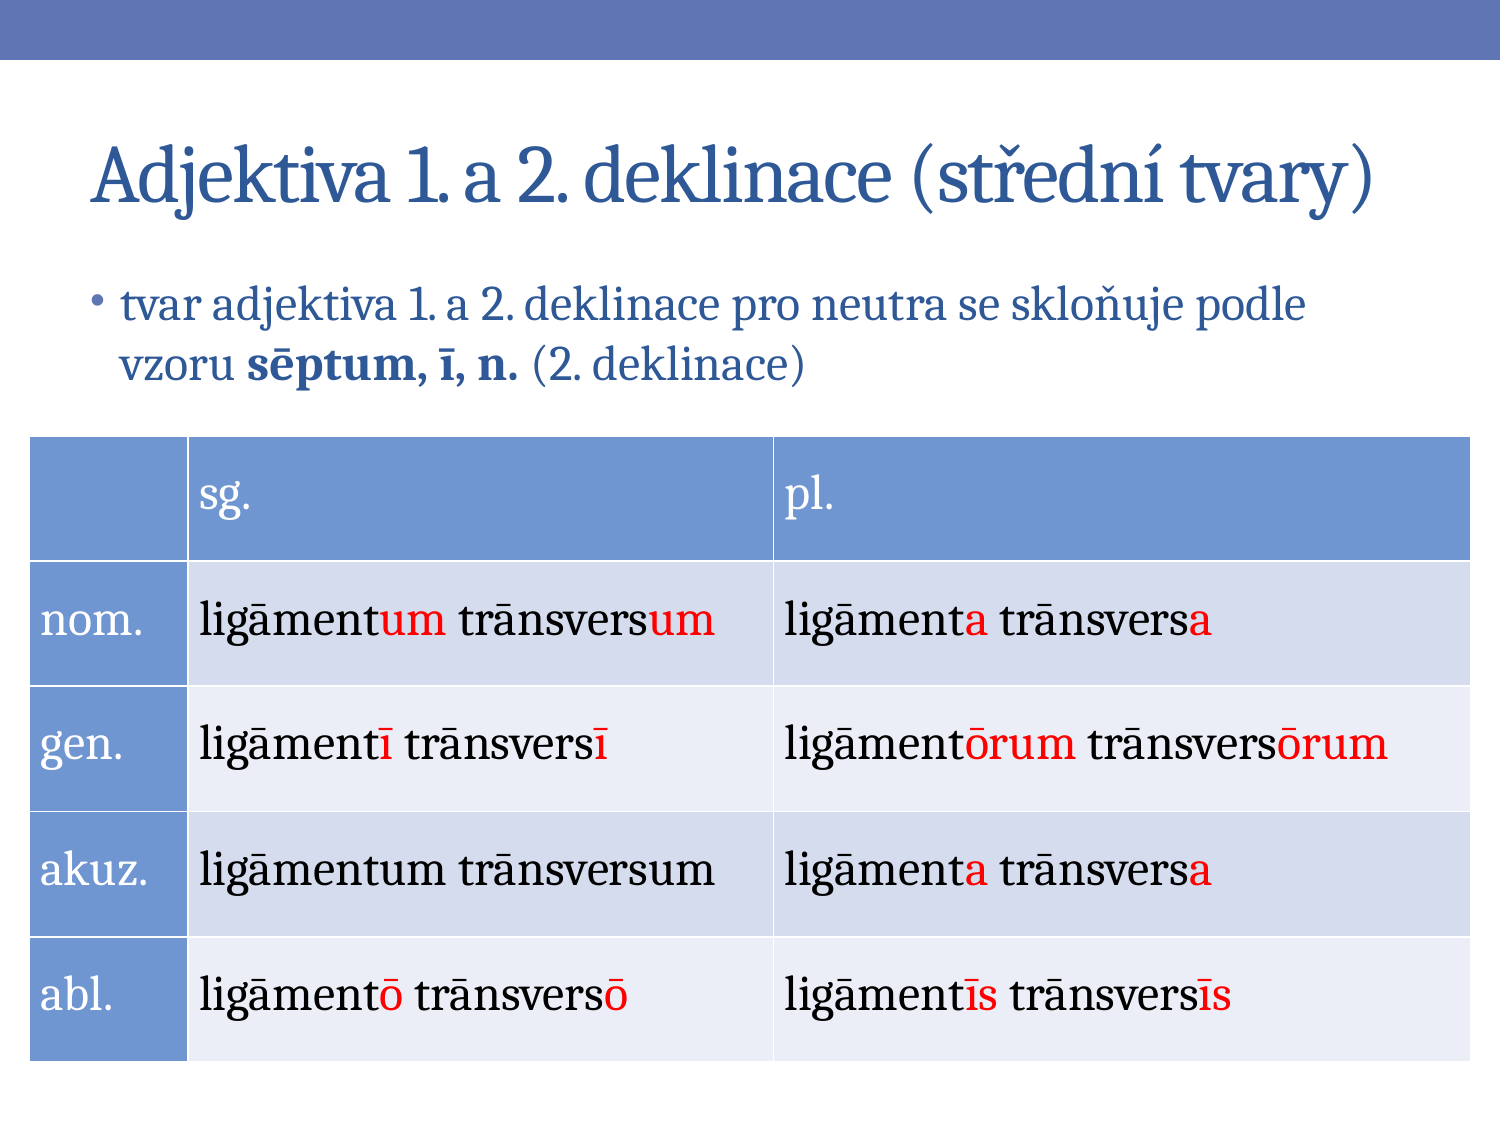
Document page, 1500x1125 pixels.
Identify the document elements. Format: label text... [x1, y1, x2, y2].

title Adjektiva 1. a 2. deklinace (střední tvary) [75, 87, 1425, 250]
table_cell ligāmentōrum trānsversōrum [774, 687, 1470, 811]
table_cell ligāmentum trānsversum [189, 562, 773, 685]
table_cell akuz. [30, 812, 187, 936]
table_cell ligāmentum trānsversum [189, 812, 773, 936]
table_cell ligāmentō trānsversō [189, 938, 773, 1061]
list tvar adjektiva 1. a 2. deklinace pro neutra se skloňuje podle vzoru sēptum, ī, n. (2. deklinace) [75, 262, 1425, 435]
table_header pl. [774, 437, 1470, 560]
table_cell nom. [30, 562, 187, 685]
table_header sg. [189, 437, 773, 560]
table_cell ligāmenta trānsversa [774, 562, 1470, 685]
table_cell ligāmenta trānsversa [774, 812, 1470, 936]
table_cell ligāmentī trānsversī [189, 687, 773, 811]
table_cell gen. [30, 687, 187, 811]
table_header [30, 437, 187, 560]
table_cell abl. [30, 938, 187, 1061]
table_cell ligāmentīs trānsversīs [774, 938, 1470, 1061]
